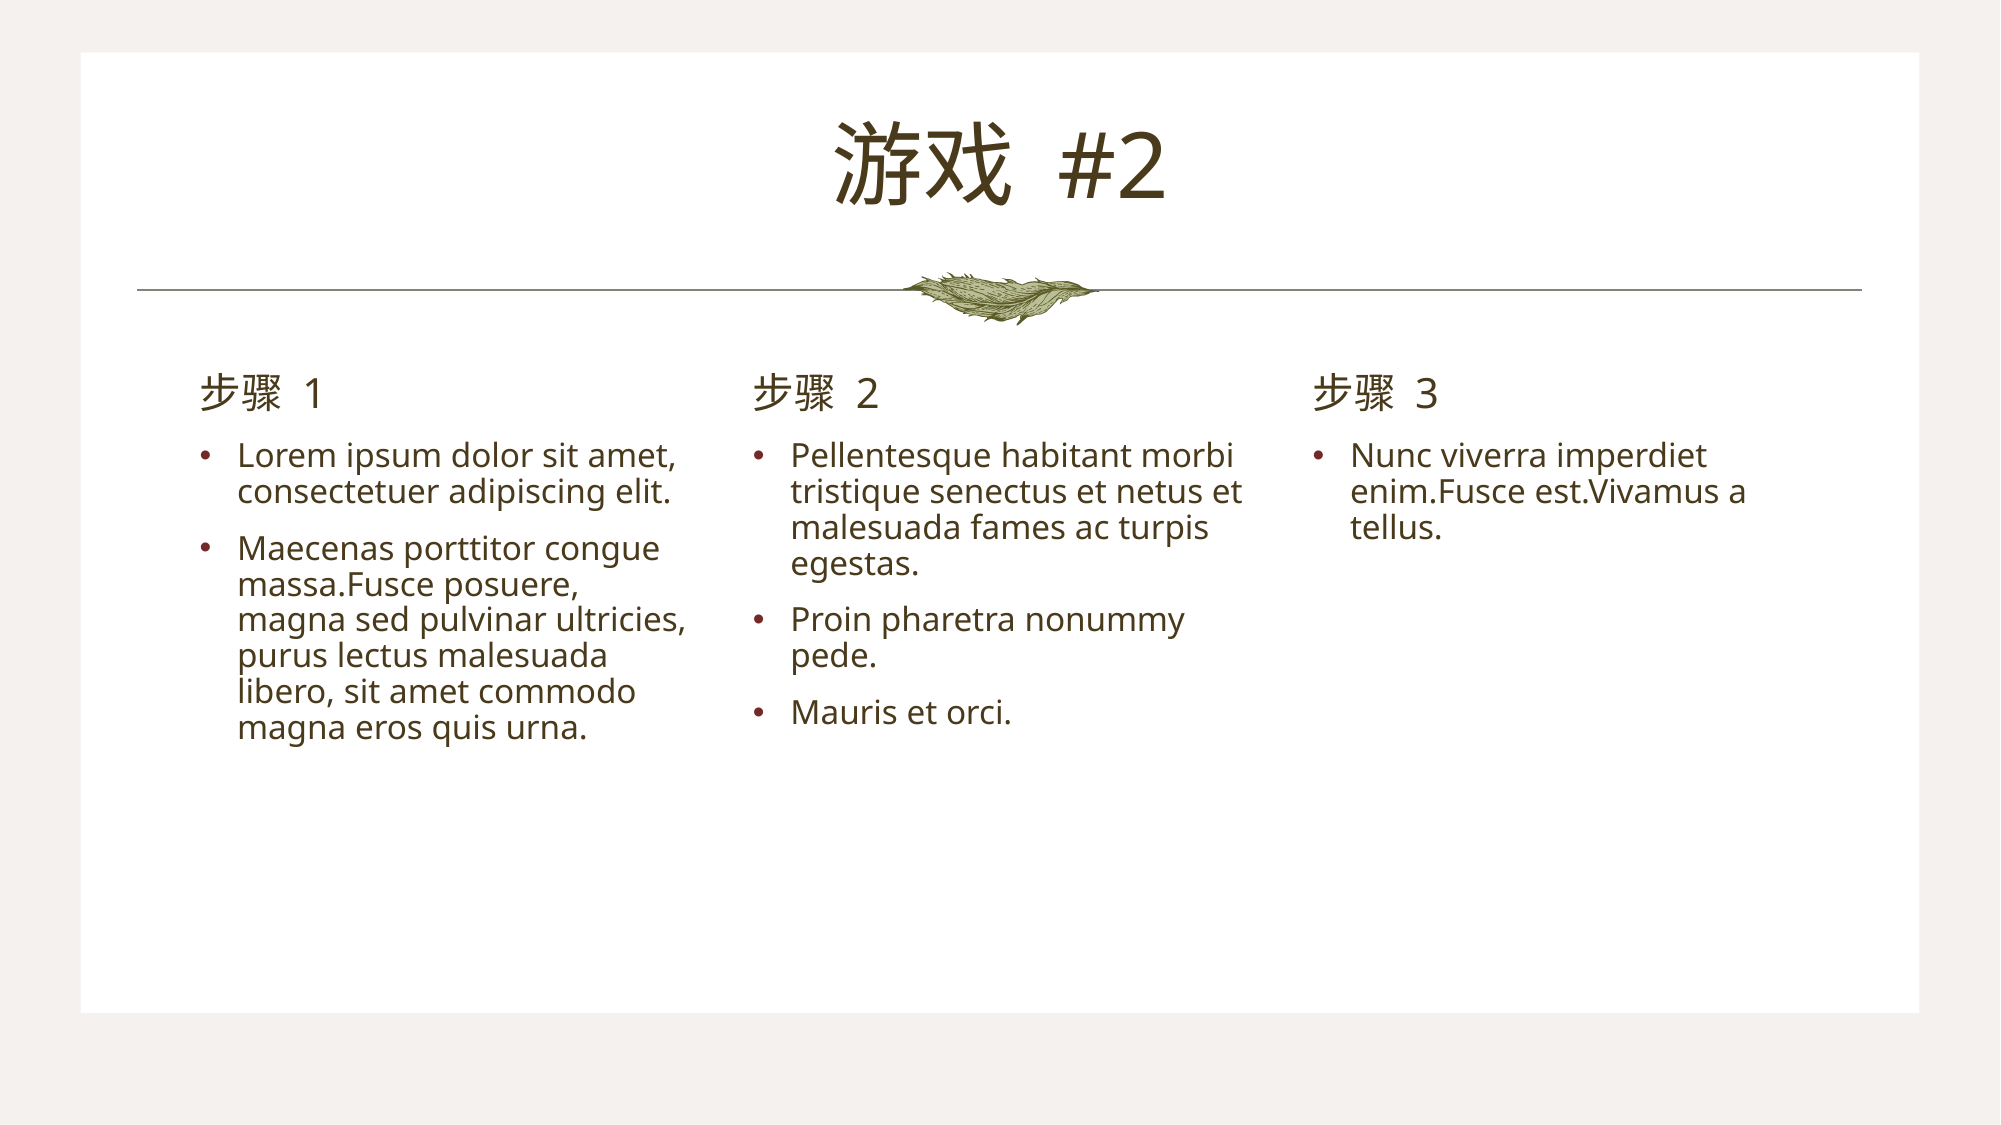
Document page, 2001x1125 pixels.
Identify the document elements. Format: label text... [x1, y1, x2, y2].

list 步骤 1 [184, 354, 710, 425]
list Pellentesque habitant morbi tristique senectus et netus et malesuada fames ac turpis egestas. Proin pharetra nonummy pede. Mauris et orci. [738, 431, 1263, 977]
list 步骤 2 [738, 354, 1263, 425]
title 游戏 #2 [137, 59, 1863, 278]
list 步骤 3 [1297, 354, 1823, 425]
list Lorem ipsum dolor sit amet, consectetuer adipiscing elit. Maecenas porttitor congue massa.Fusce posuere, magna sed pulvinar ultricies, purus lectus malesuada libero, sit amet commodo magna eros quis urna. [184, 431, 710, 977]
picture [901, 278, 1100, 326]
list Nunc viverra imperdiet enim.Fusce est.Vivamus a tellus. [1297, 431, 1823, 977]
